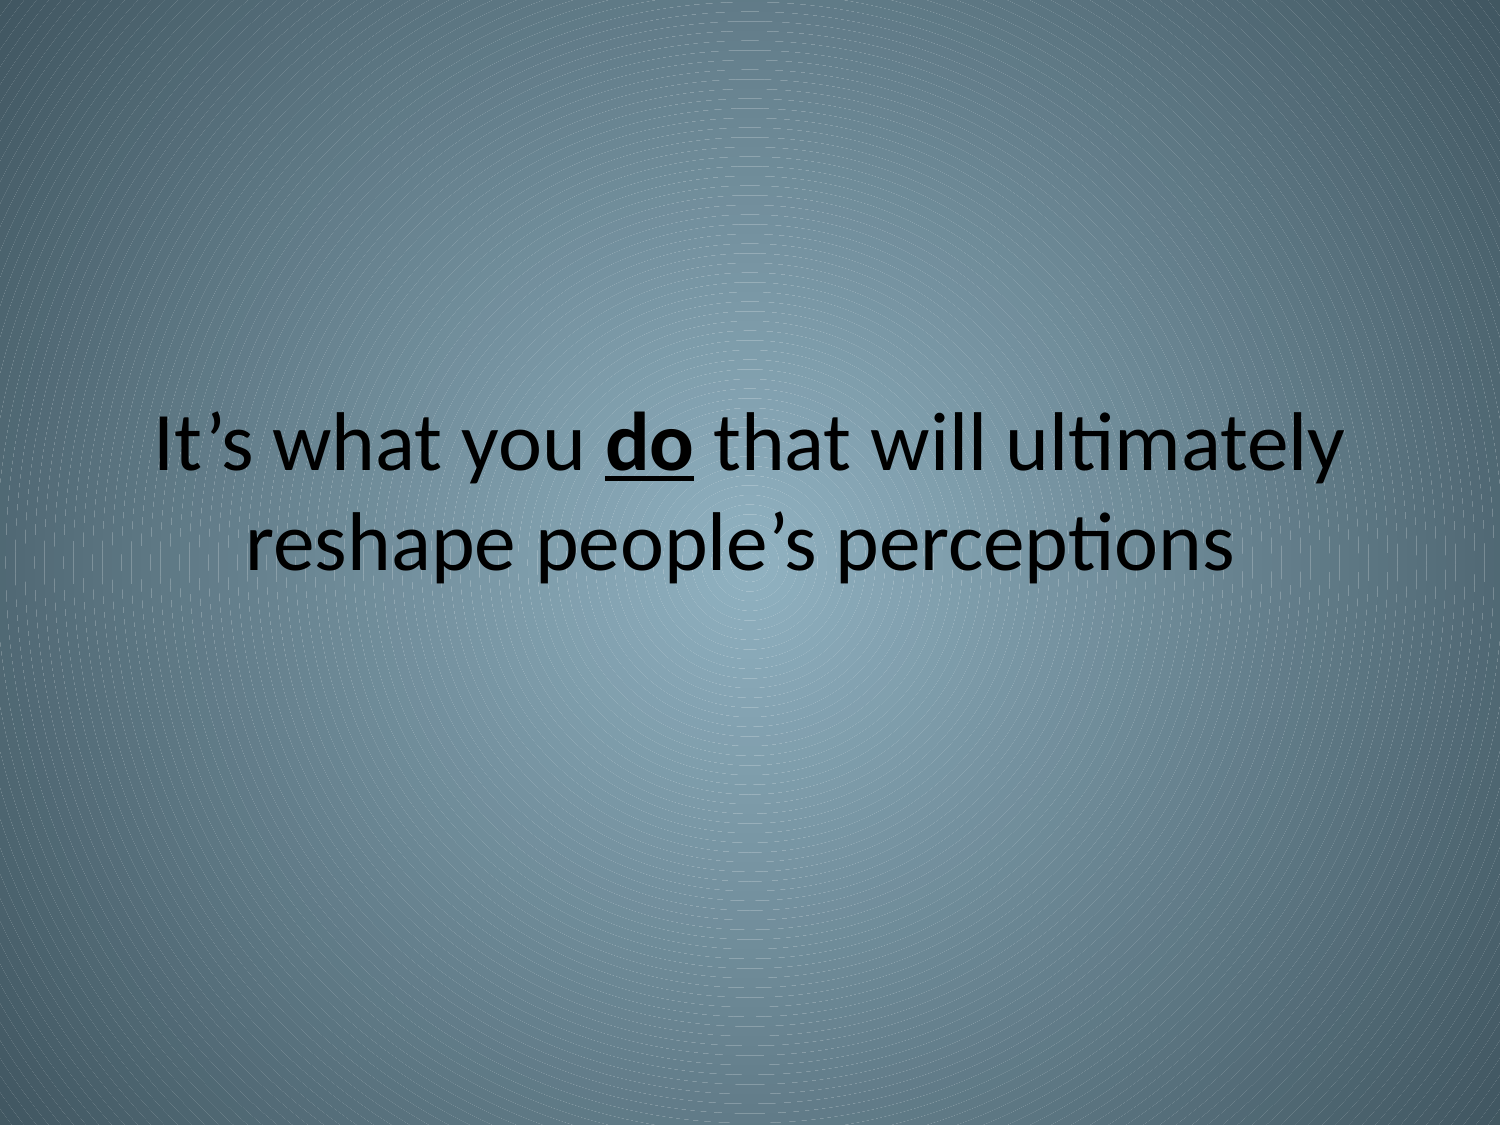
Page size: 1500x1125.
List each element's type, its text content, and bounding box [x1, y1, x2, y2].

list It’s what you do that will ultimately reshape people’s perceptions [75, 262, 1425, 1005]
